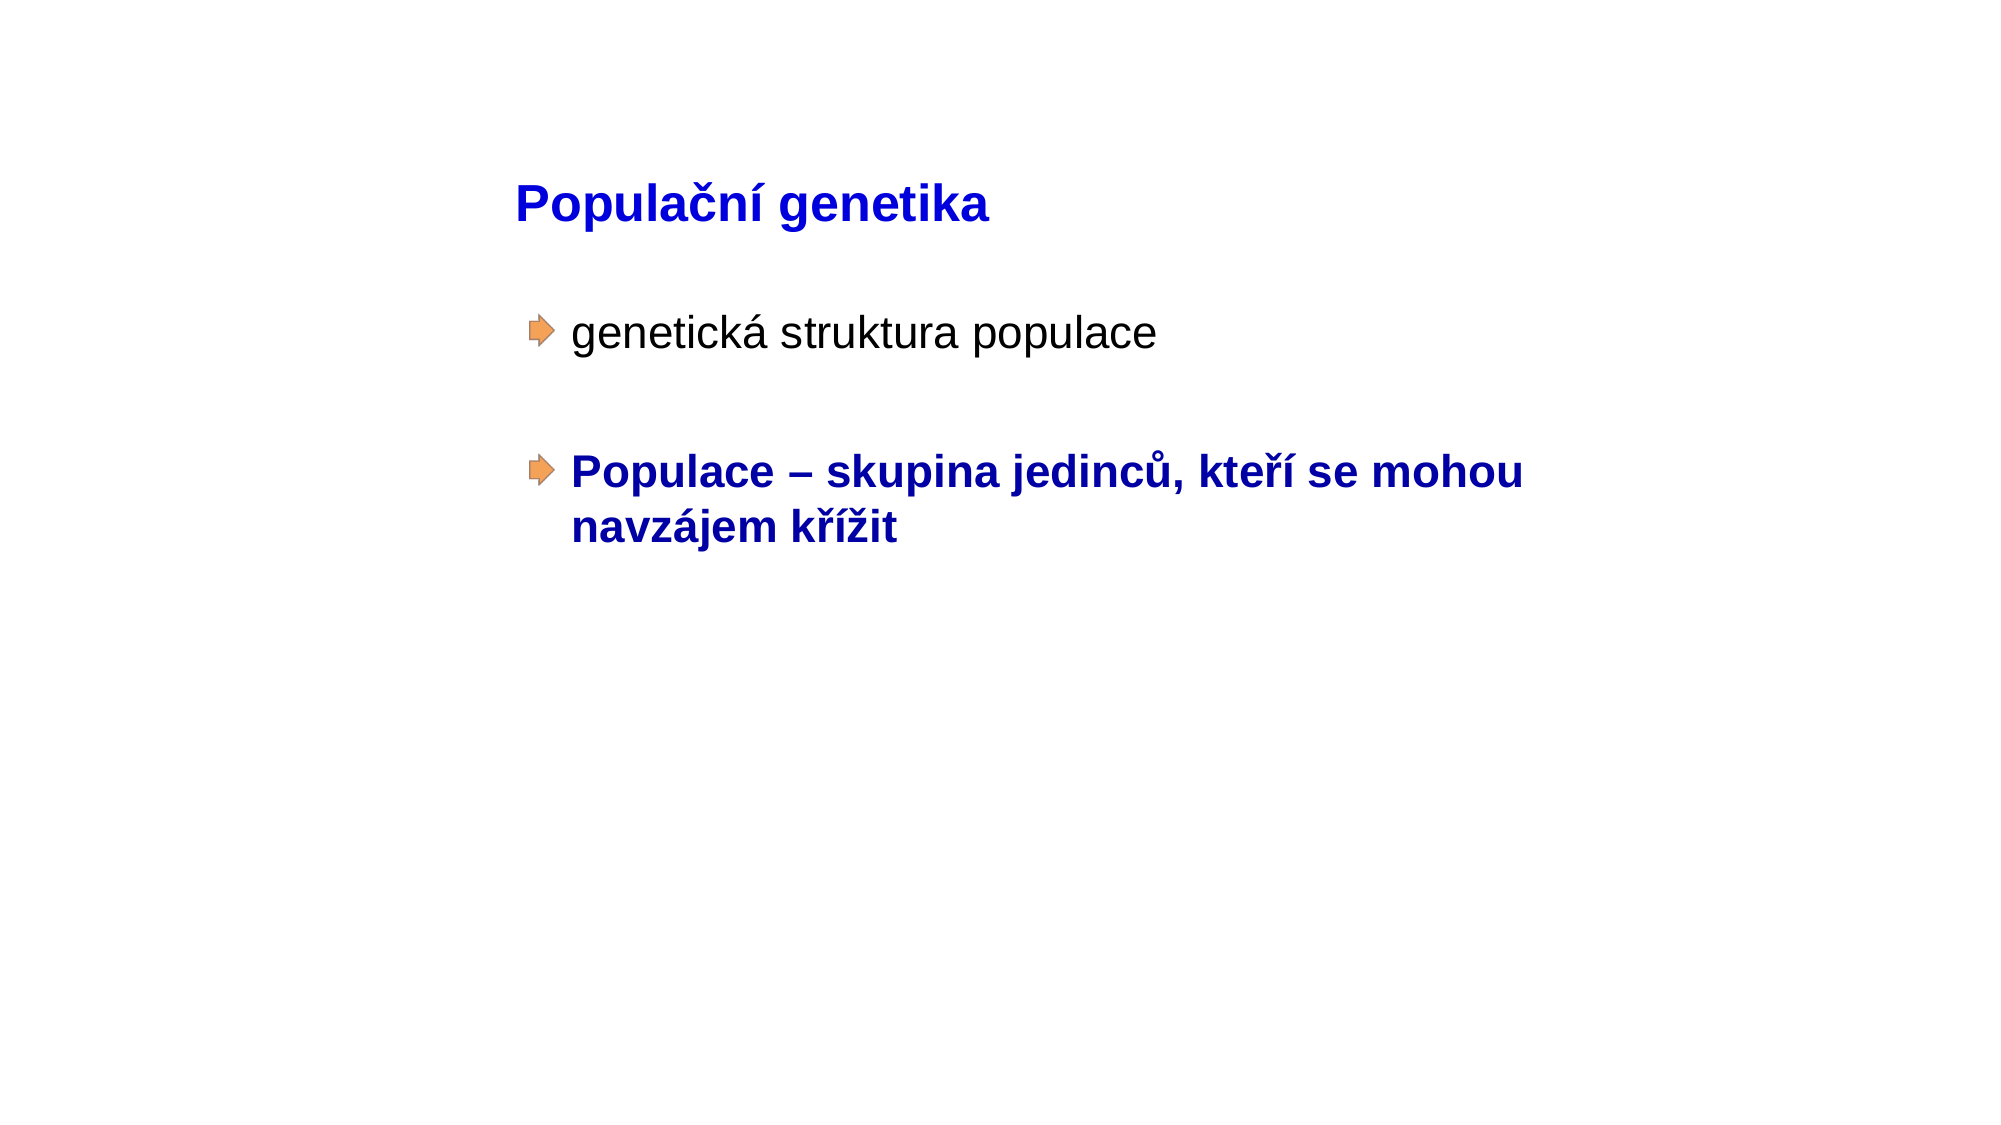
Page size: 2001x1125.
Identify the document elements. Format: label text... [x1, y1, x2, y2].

picture [527, 453, 556, 486]
title Populační genetika [515, 148, 1674, 290]
list genetická struktura populace Populace – skupina jedinců, kteří se mohou navzájem křížit [527, 302, 1675, 1035]
picture [527, 313, 556, 347]
text_box [362, 99, 1175, 225]
